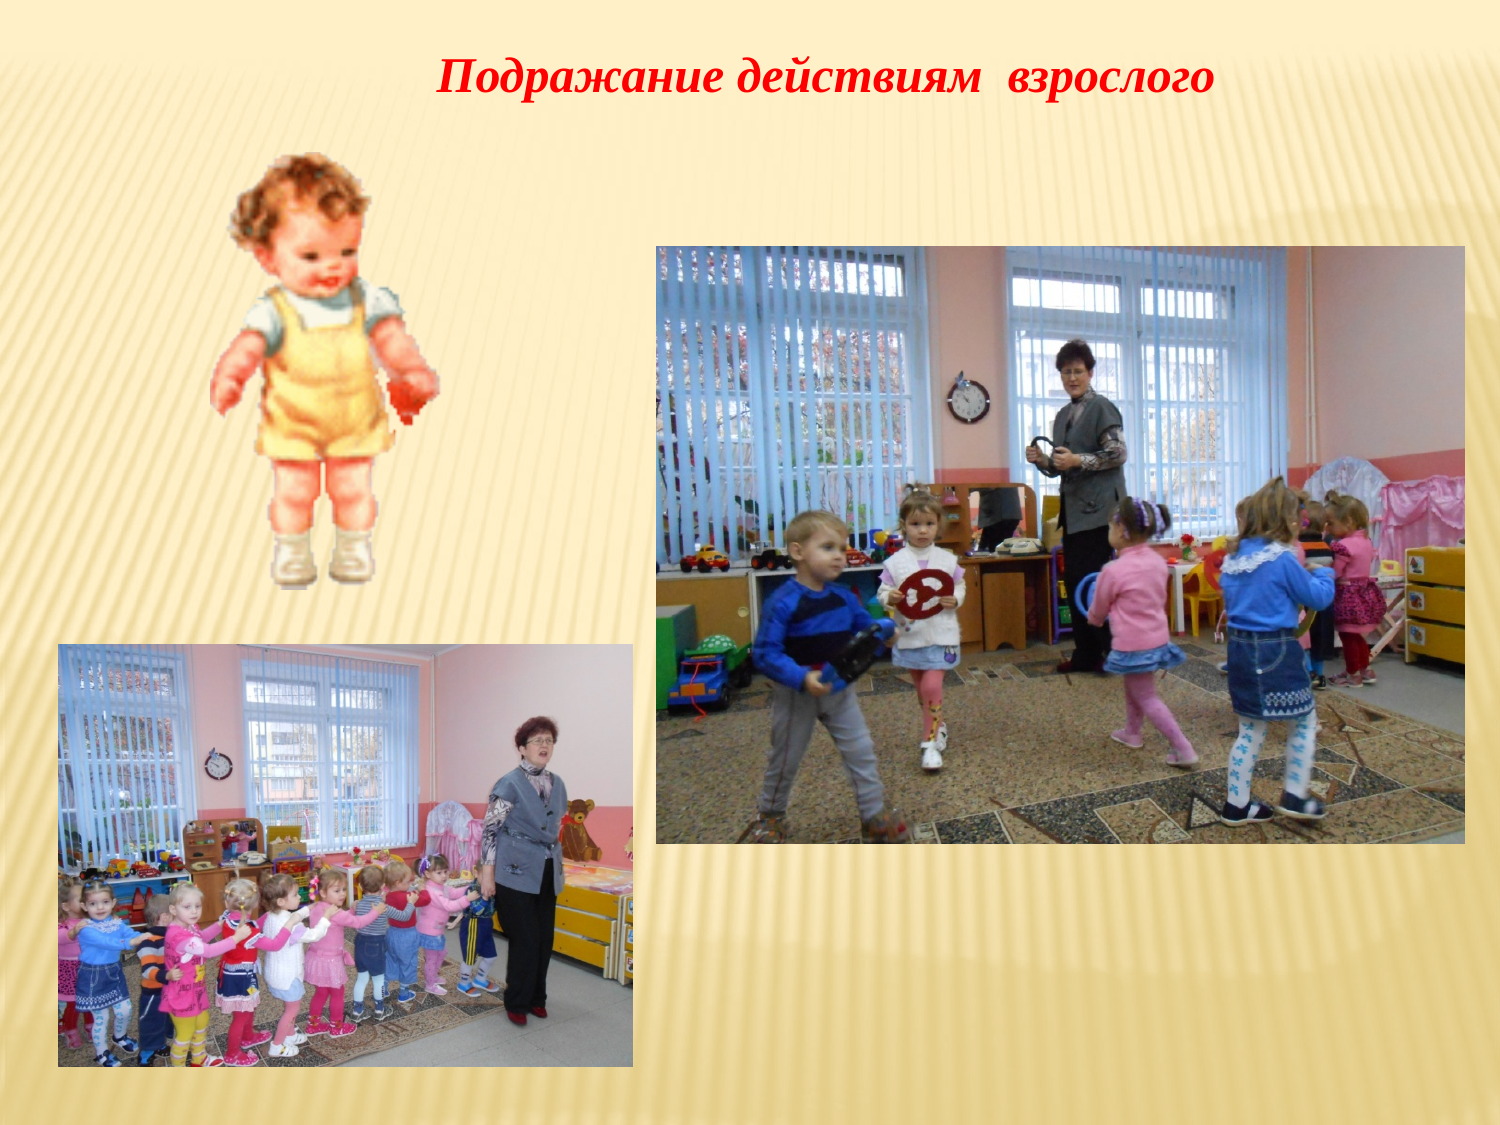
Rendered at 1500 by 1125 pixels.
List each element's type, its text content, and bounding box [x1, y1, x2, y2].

picture [655, 245, 1466, 844]
text_box Подражание действиям взрослого [398, 35, 1254, 110]
picture [210, 151, 469, 591]
picture [58, 644, 634, 1067]
